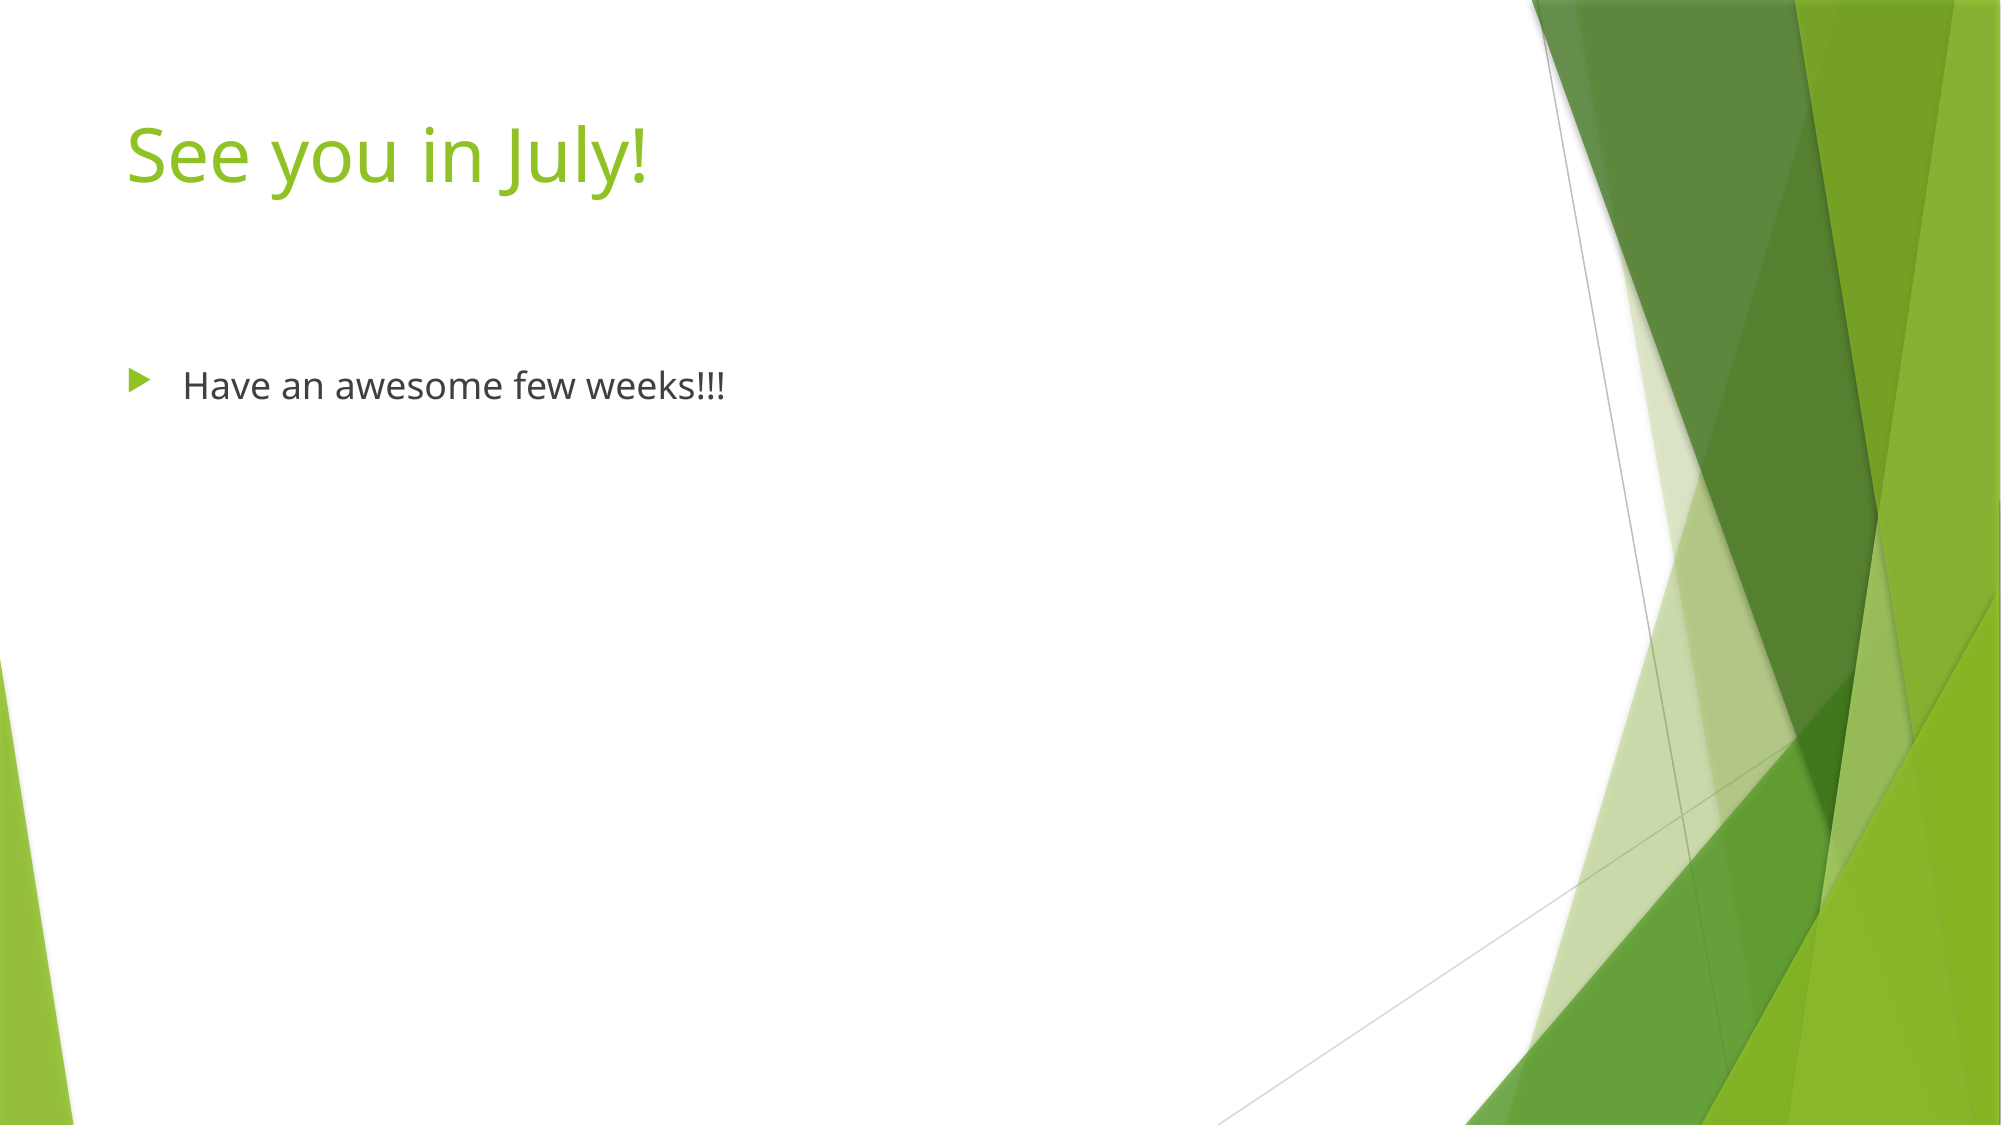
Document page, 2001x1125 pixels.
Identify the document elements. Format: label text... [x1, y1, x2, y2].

title See you in July! [111, 99, 1522, 317]
list Have an awesome few weeks!!! [111, 354, 1522, 992]
